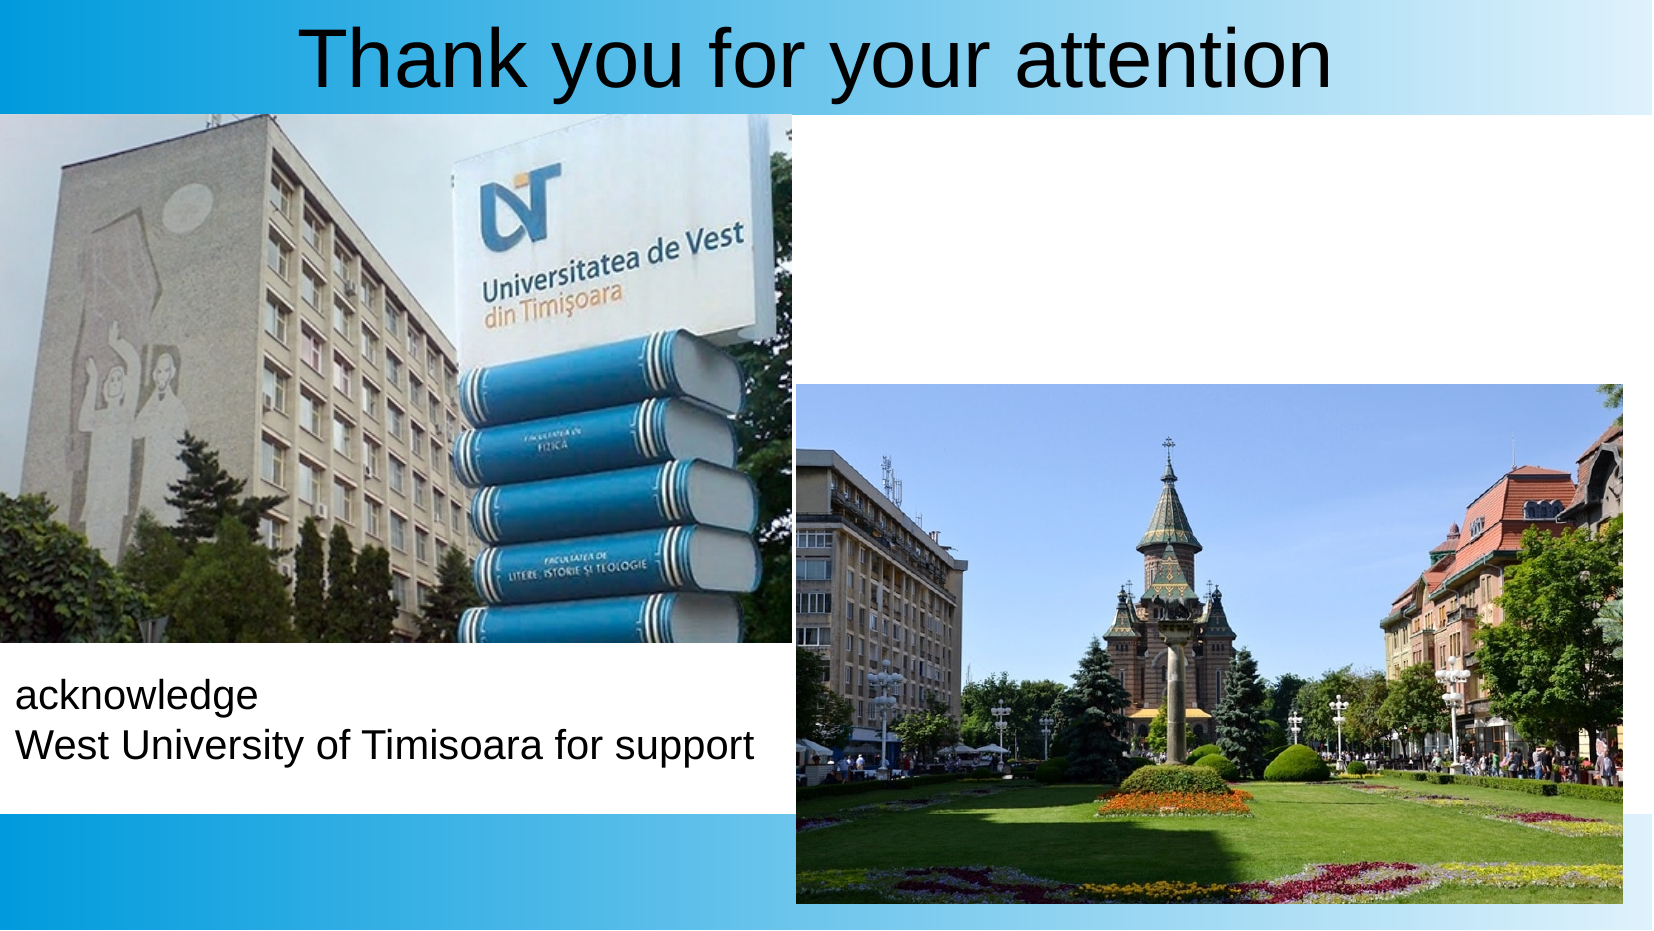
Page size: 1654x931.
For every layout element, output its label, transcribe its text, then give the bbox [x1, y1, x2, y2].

picture [0, 90, 792, 644]
text_box acknowledge West University of Timisoara for support [0, 660, 778, 811]
picture [571, 636, 582, 644]
picture [796, 384, 1623, 905]
text_box Thank you for your attention [72, 19, 1560, 90]
